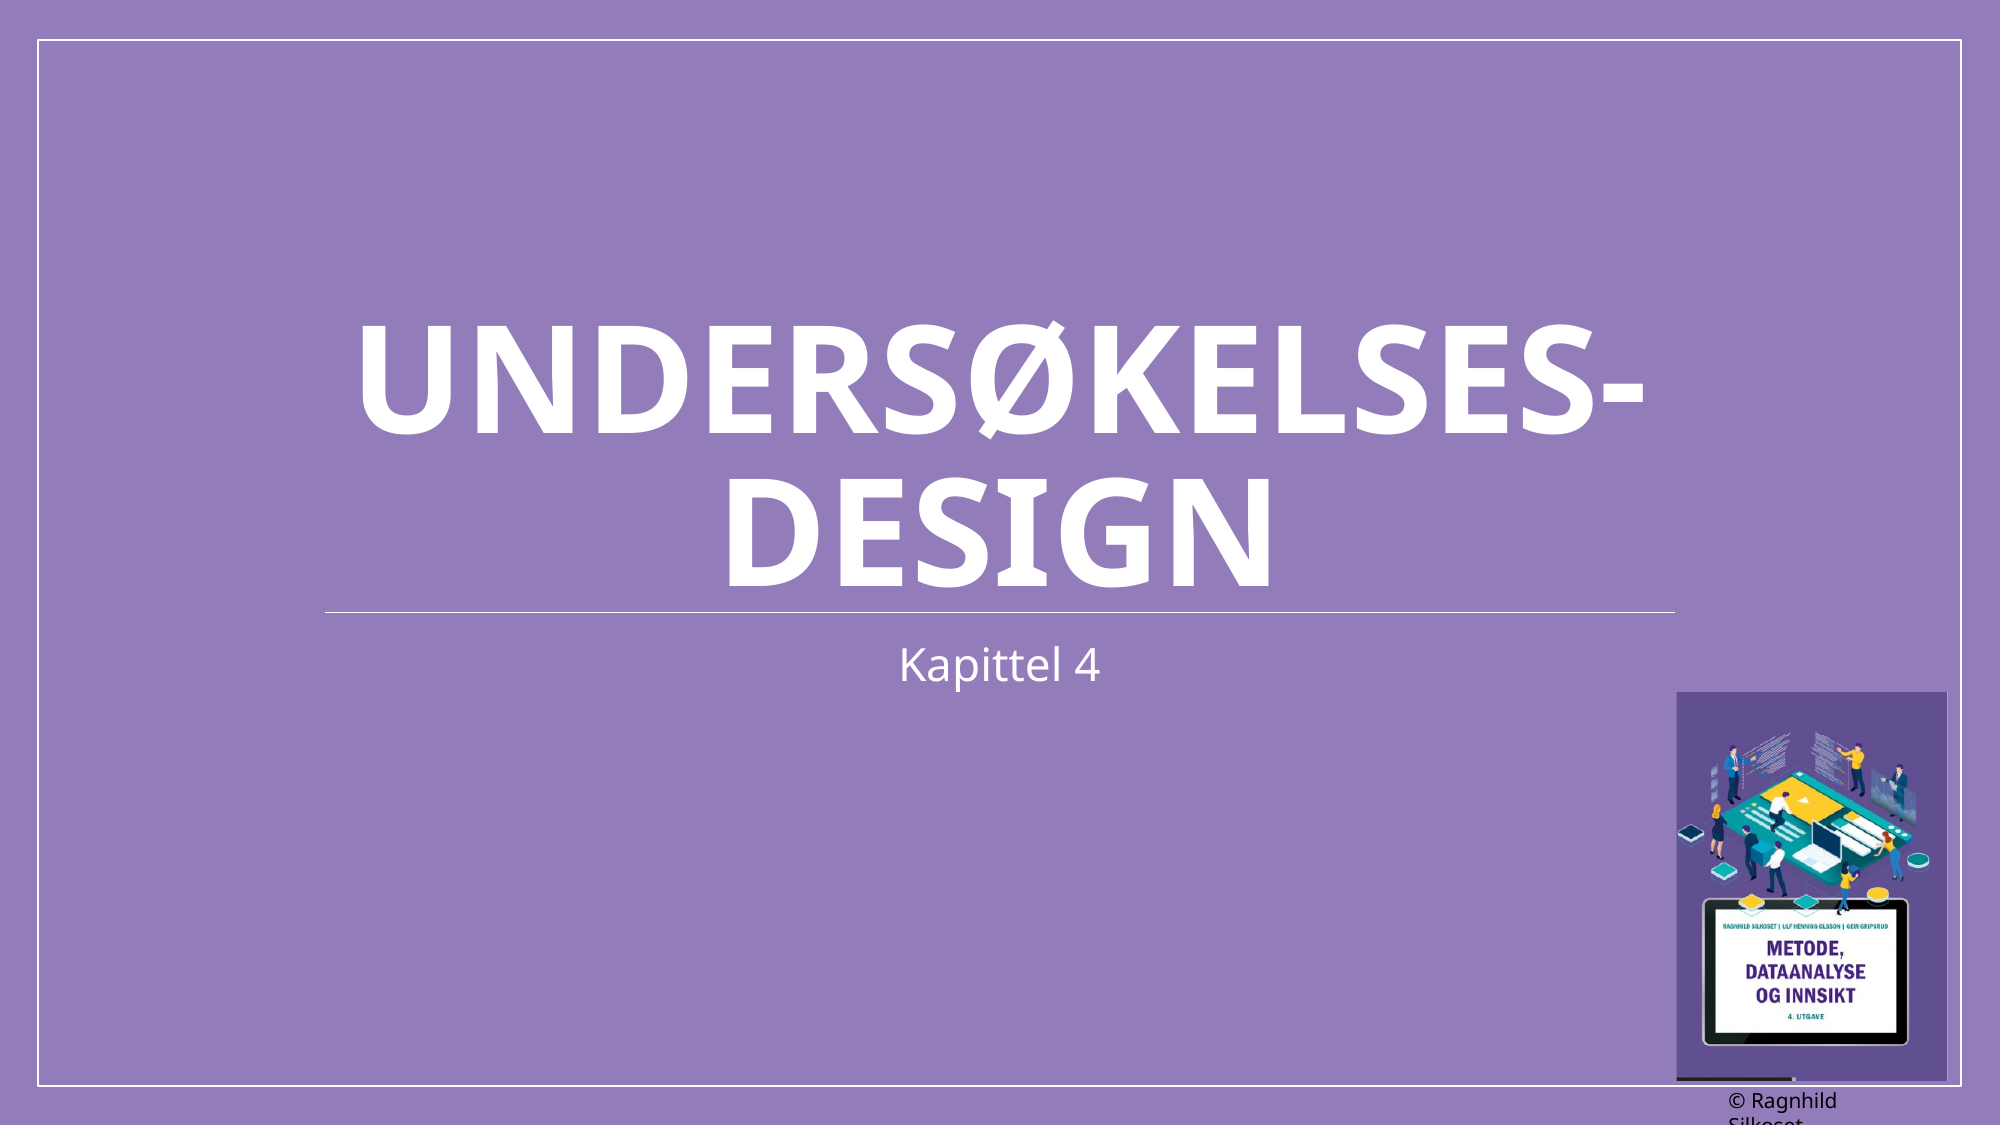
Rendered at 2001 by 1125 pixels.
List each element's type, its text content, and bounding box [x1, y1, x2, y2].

title Undersøkelses-design [182, 144, 1818, 625]
picture [1676, 683, 1958, 1081]
subtitle Kapittel 4 [280, 634, 1719, 863]
text_box © Ragnhild Silkoset [1713, 1090, 1921, 1125]
